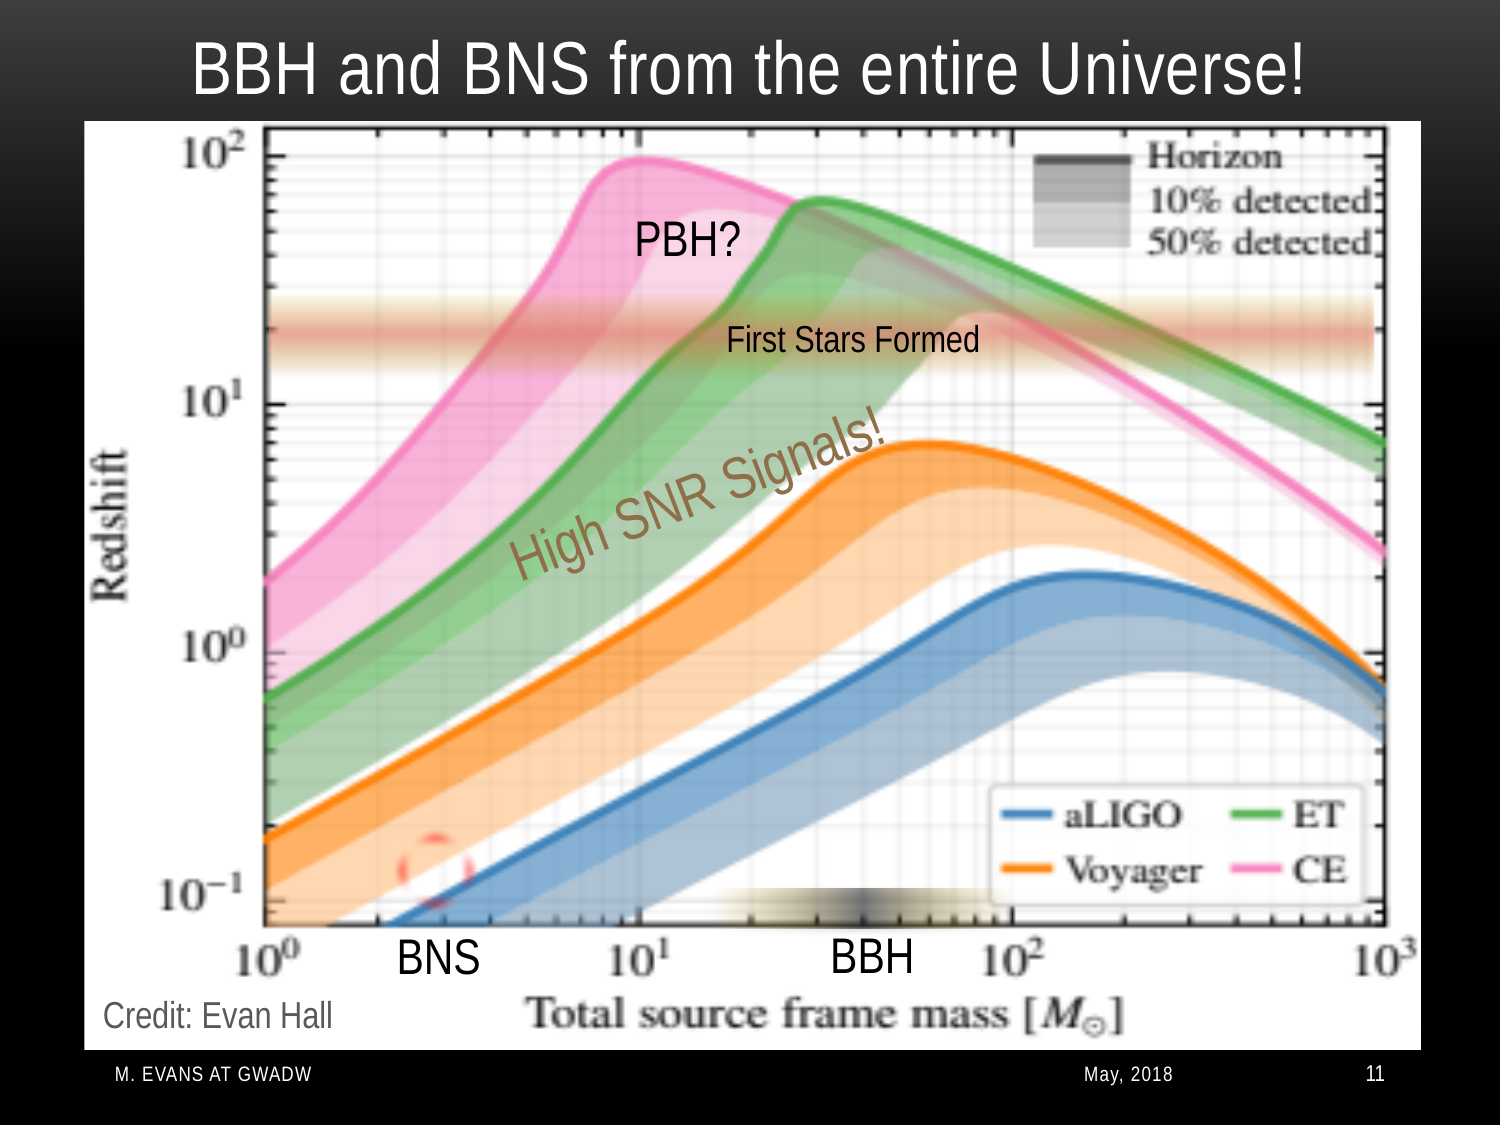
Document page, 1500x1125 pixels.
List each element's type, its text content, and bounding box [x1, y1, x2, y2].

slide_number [937, 1063, 1188, 1103]
title BBH and BNS from the entire Universe! [75, 27, 1426, 117]
picture [0, 57, 1500, 1121]
footer M. Evans at GWADW [99, 1063, 575, 1103]
slide_number 11 [1237, 1063, 1400, 1103]
